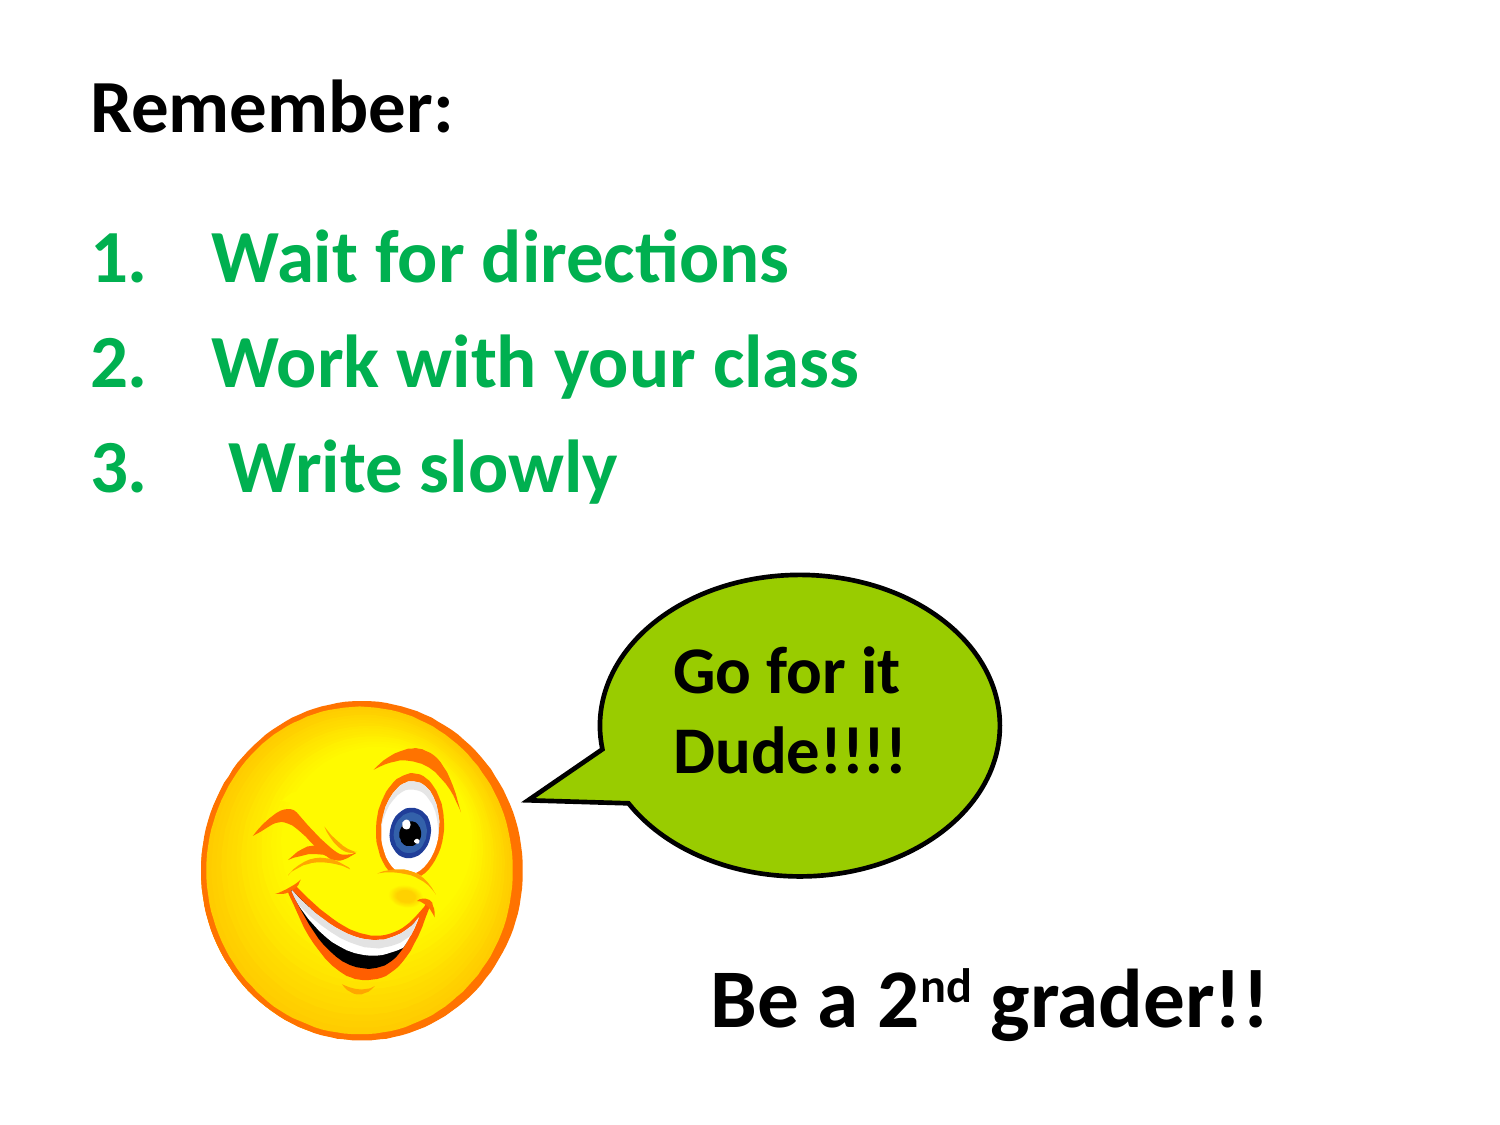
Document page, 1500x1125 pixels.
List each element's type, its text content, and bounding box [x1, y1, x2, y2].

picture [199, 699, 525, 1042]
list Remember: Wait for directions Work with your class Write slowly Be a 2nd grader!! [75, 50, 1425, 1088]
text_box Go for it Dude!!!! [529, 574, 1000, 877]
